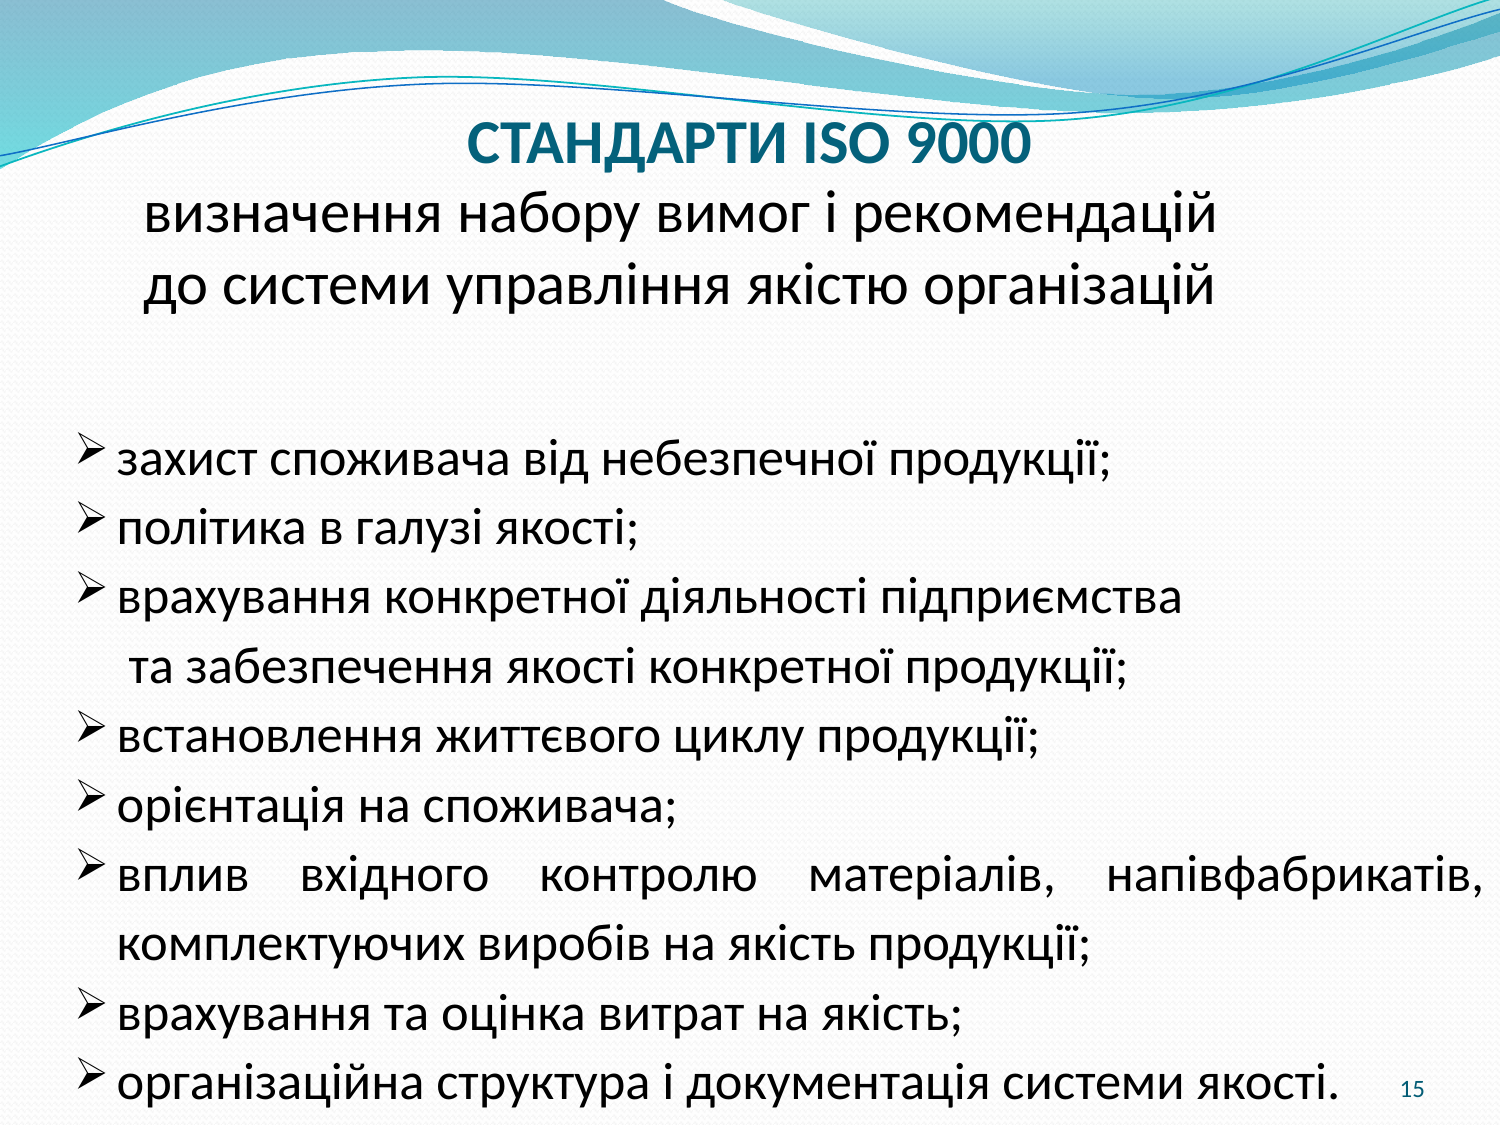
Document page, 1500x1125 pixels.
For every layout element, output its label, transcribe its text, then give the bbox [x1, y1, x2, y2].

slide_number 15 [1299, 1042, 1425, 1103]
list визначення набору вимог і рекомендацій до системи управління якістю організацій захист споживача від небезпечної продукції; політика в галузі якості; врахування конкретної діяльності підприємства та забезпечення якості конкретної продукції; встановлення життєвого циклу продукції; орієнтація на споживача; вплив вхідного контролю матеріалів, напівфабрикатів, комплектуючих виробів на якість продукції; врахування та оцінка витрат на якість; організаційна структура і документація системи якості. [0, 164, 1500, 1125]
title СТАНДАРТИ ISO 9000 [0, 0, 1500, 164]
